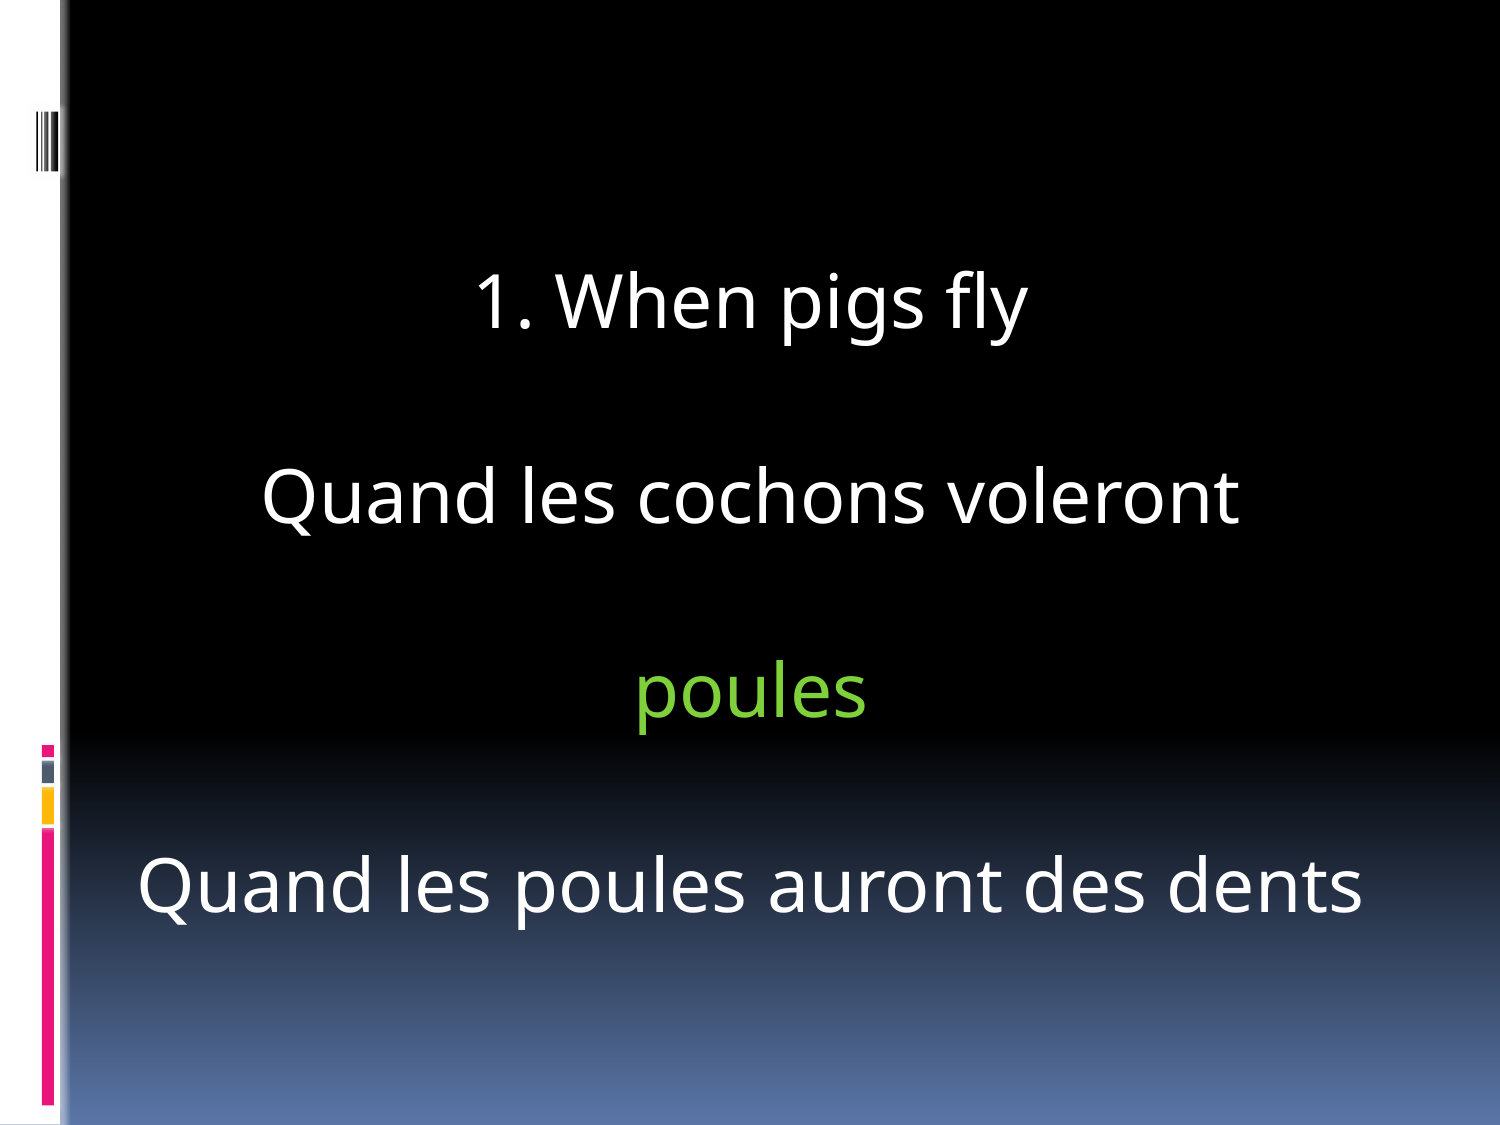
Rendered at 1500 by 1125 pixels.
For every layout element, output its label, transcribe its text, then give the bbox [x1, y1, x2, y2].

list 1. When pigs fly Quand les cochons voleront poules Quand les poules auront des dents [70, 246, 1421, 1073]
